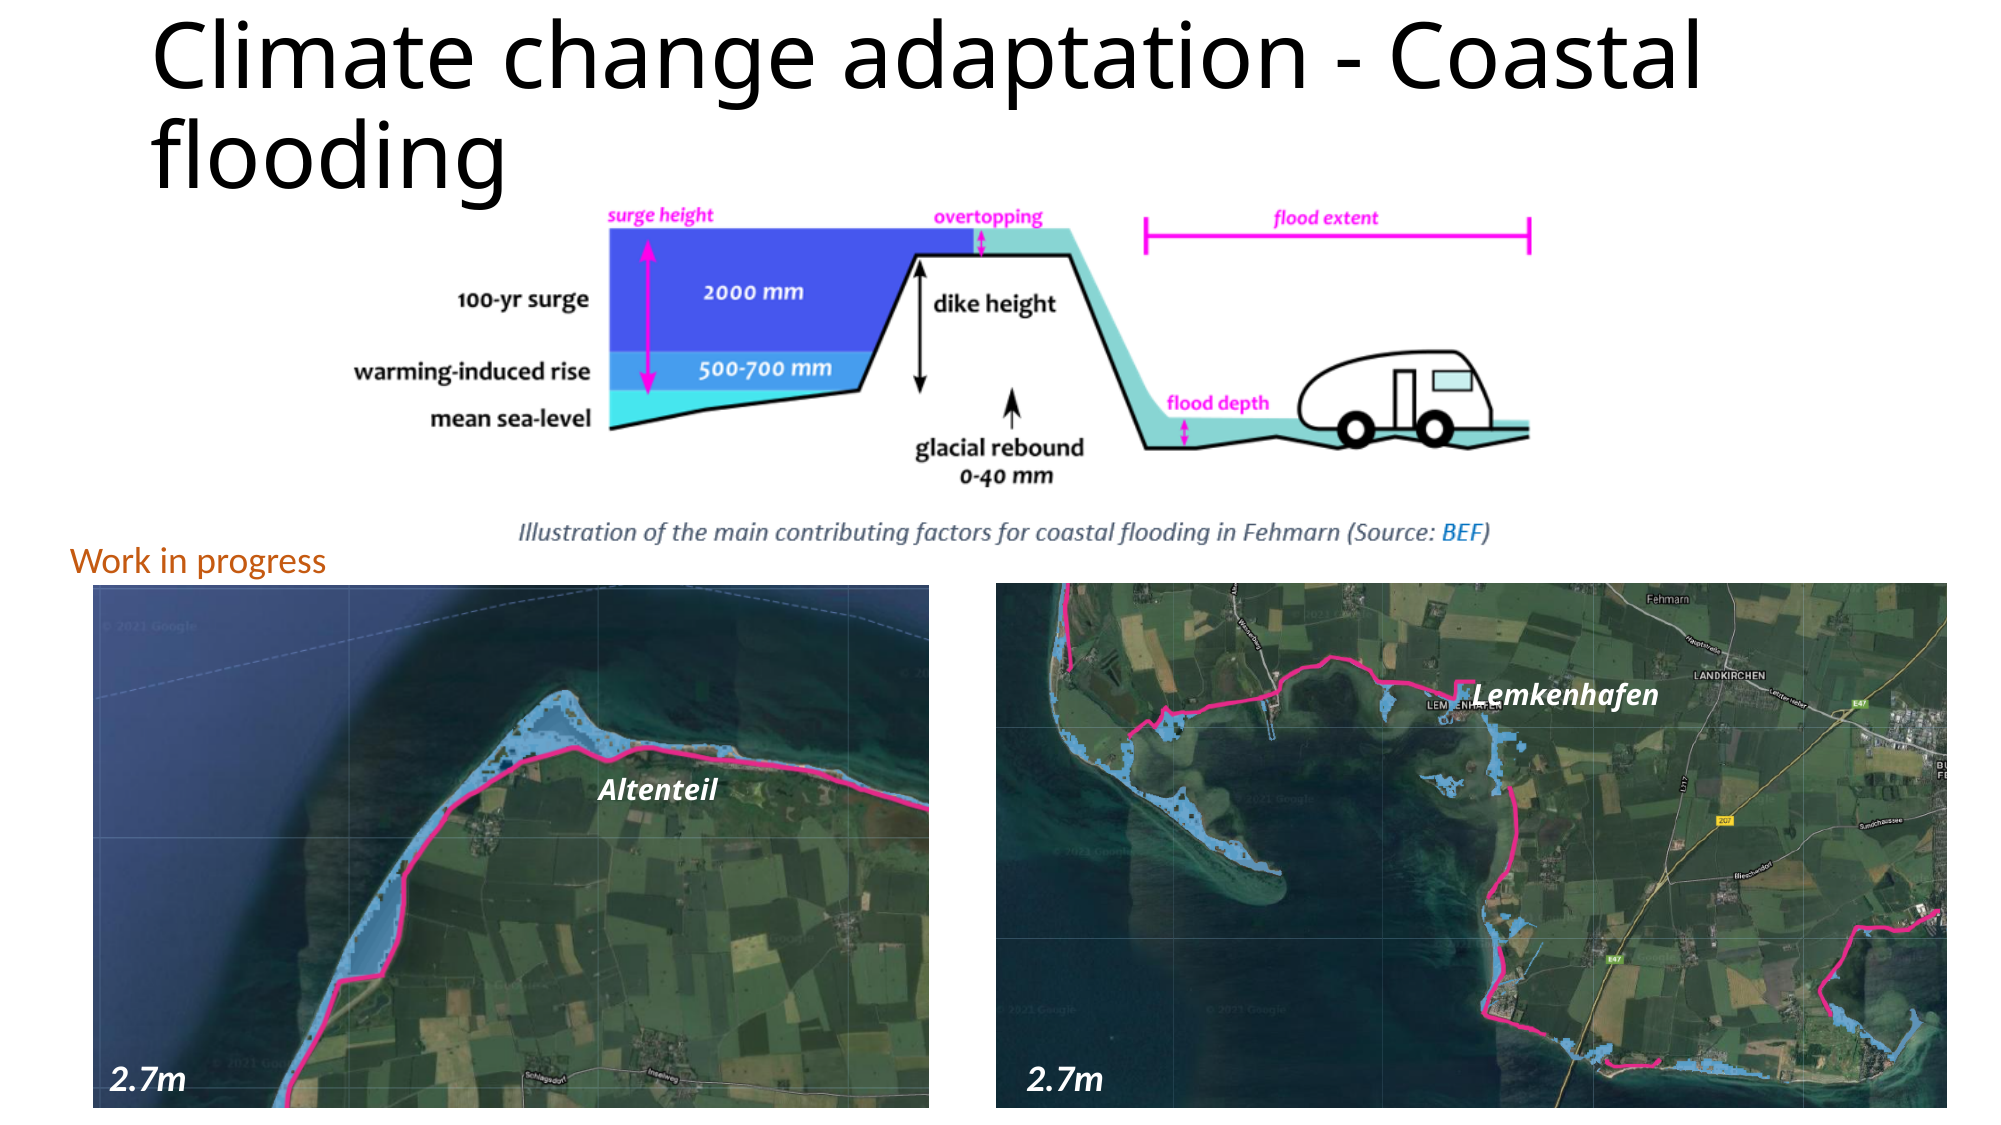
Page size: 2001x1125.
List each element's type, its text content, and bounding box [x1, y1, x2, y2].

picture [93, 585, 929, 1108]
picture [343, 189, 1564, 562]
picture [996, 583, 1947, 1108]
text_box Work in progress [55, 528, 342, 589]
text_box Climate change adaptation - Coastal flooding [135, 0, 1976, 218]
